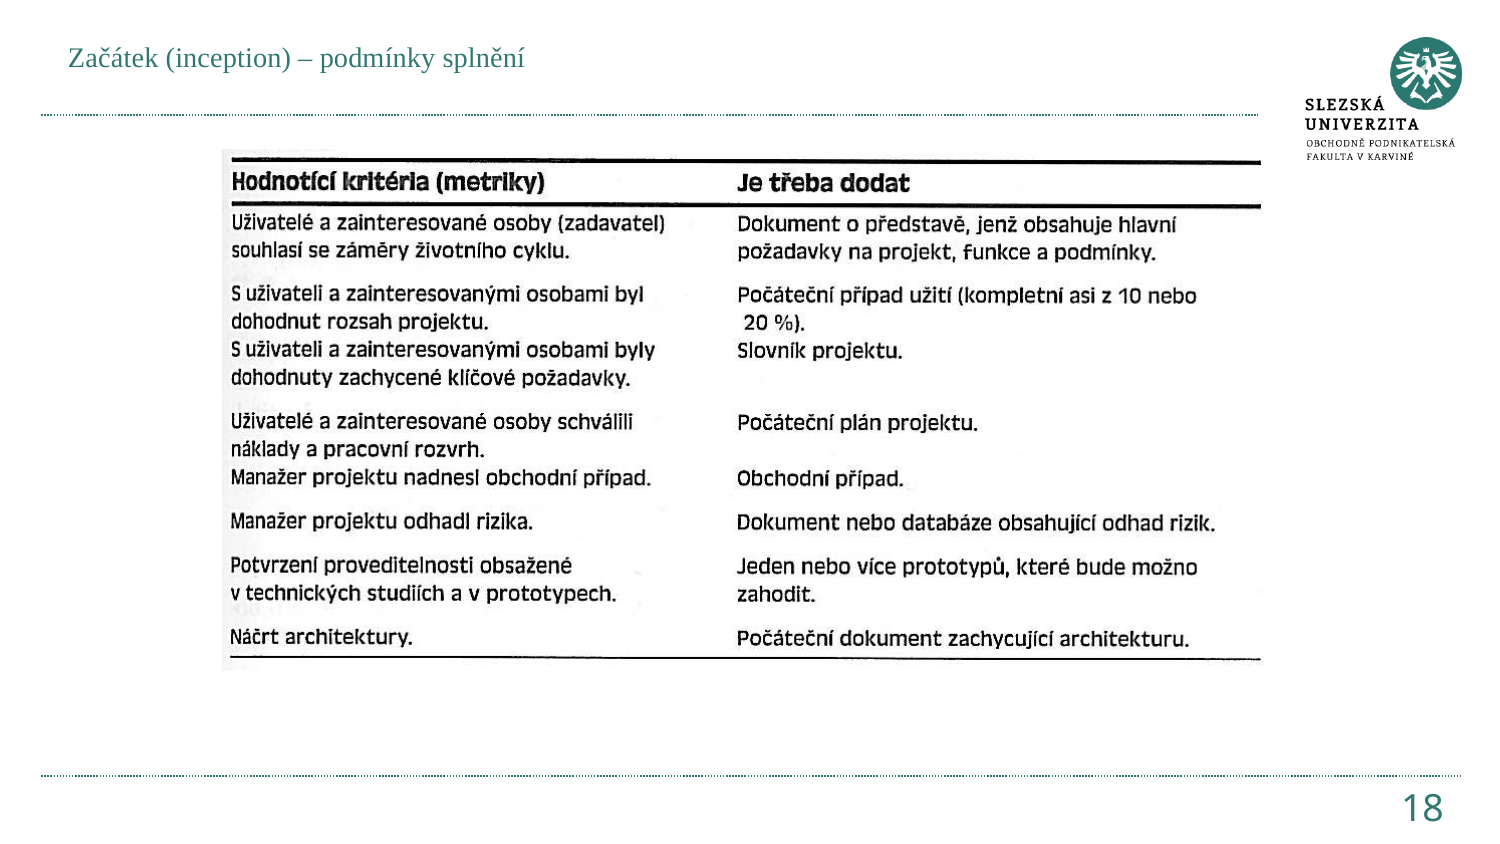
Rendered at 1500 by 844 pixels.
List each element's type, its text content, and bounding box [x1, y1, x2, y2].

text_box [993, 768, 1257, 826]
title Začátek (inception) – podmínky splnění [53, 31, 1258, 115]
picture [1305, 37, 1462, 160]
picture [222, 149, 1275, 672]
slide_number 18 [1281, 776, 1459, 822]
